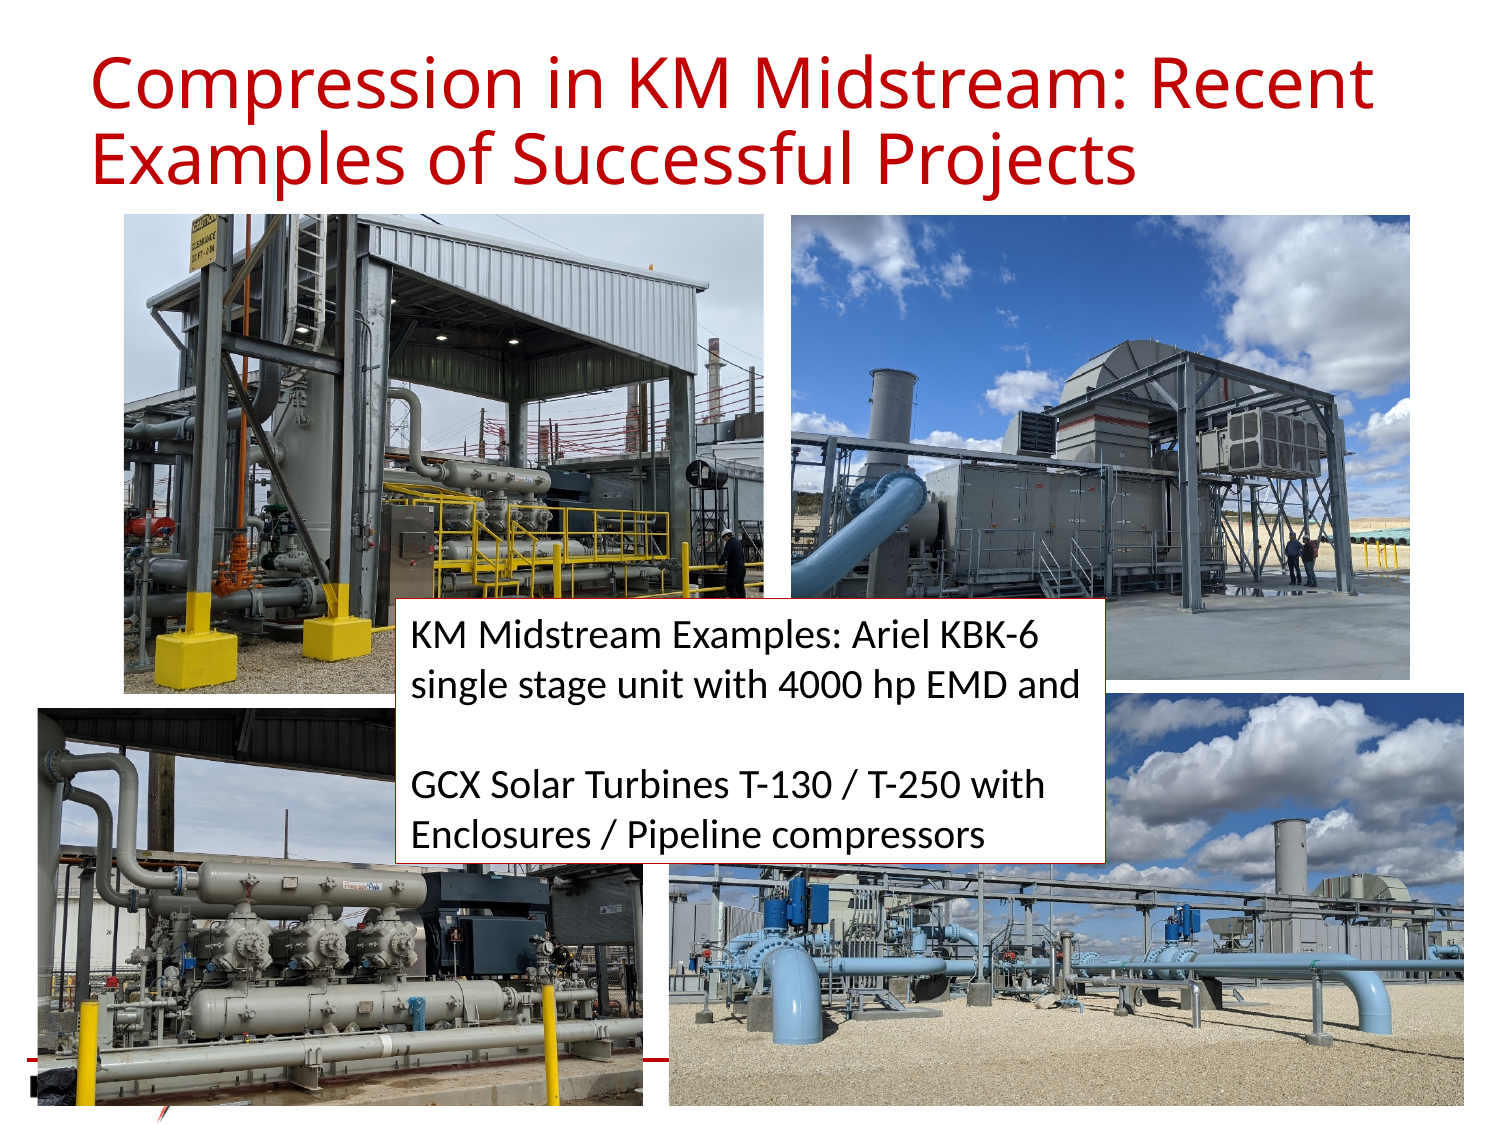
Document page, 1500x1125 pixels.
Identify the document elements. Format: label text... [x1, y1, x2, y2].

picture [791, 215, 1410, 680]
text_box KM Midstream Examples: Ariel KBK-6 single stage unit with 4000 hp EMD and GCX Solar Turbines T-130 / T-250 with Enclosures / Pipeline compressors [395, 694, 668, 864]
title Compression in KM Midstream: Recent Examples of Successful Projects [74, 14, 1454, 233]
text_box KM Midstream Examples: Ariel KBK-6 single stage unit with 4000 hp EMD and GCX Solar Turbines T-130 / T-250 with Enclosures / Pipeline compressors [764, 598, 1106, 693]
picture [123, 214, 1464, 1106]
picture [27, 708, 643, 1125]
